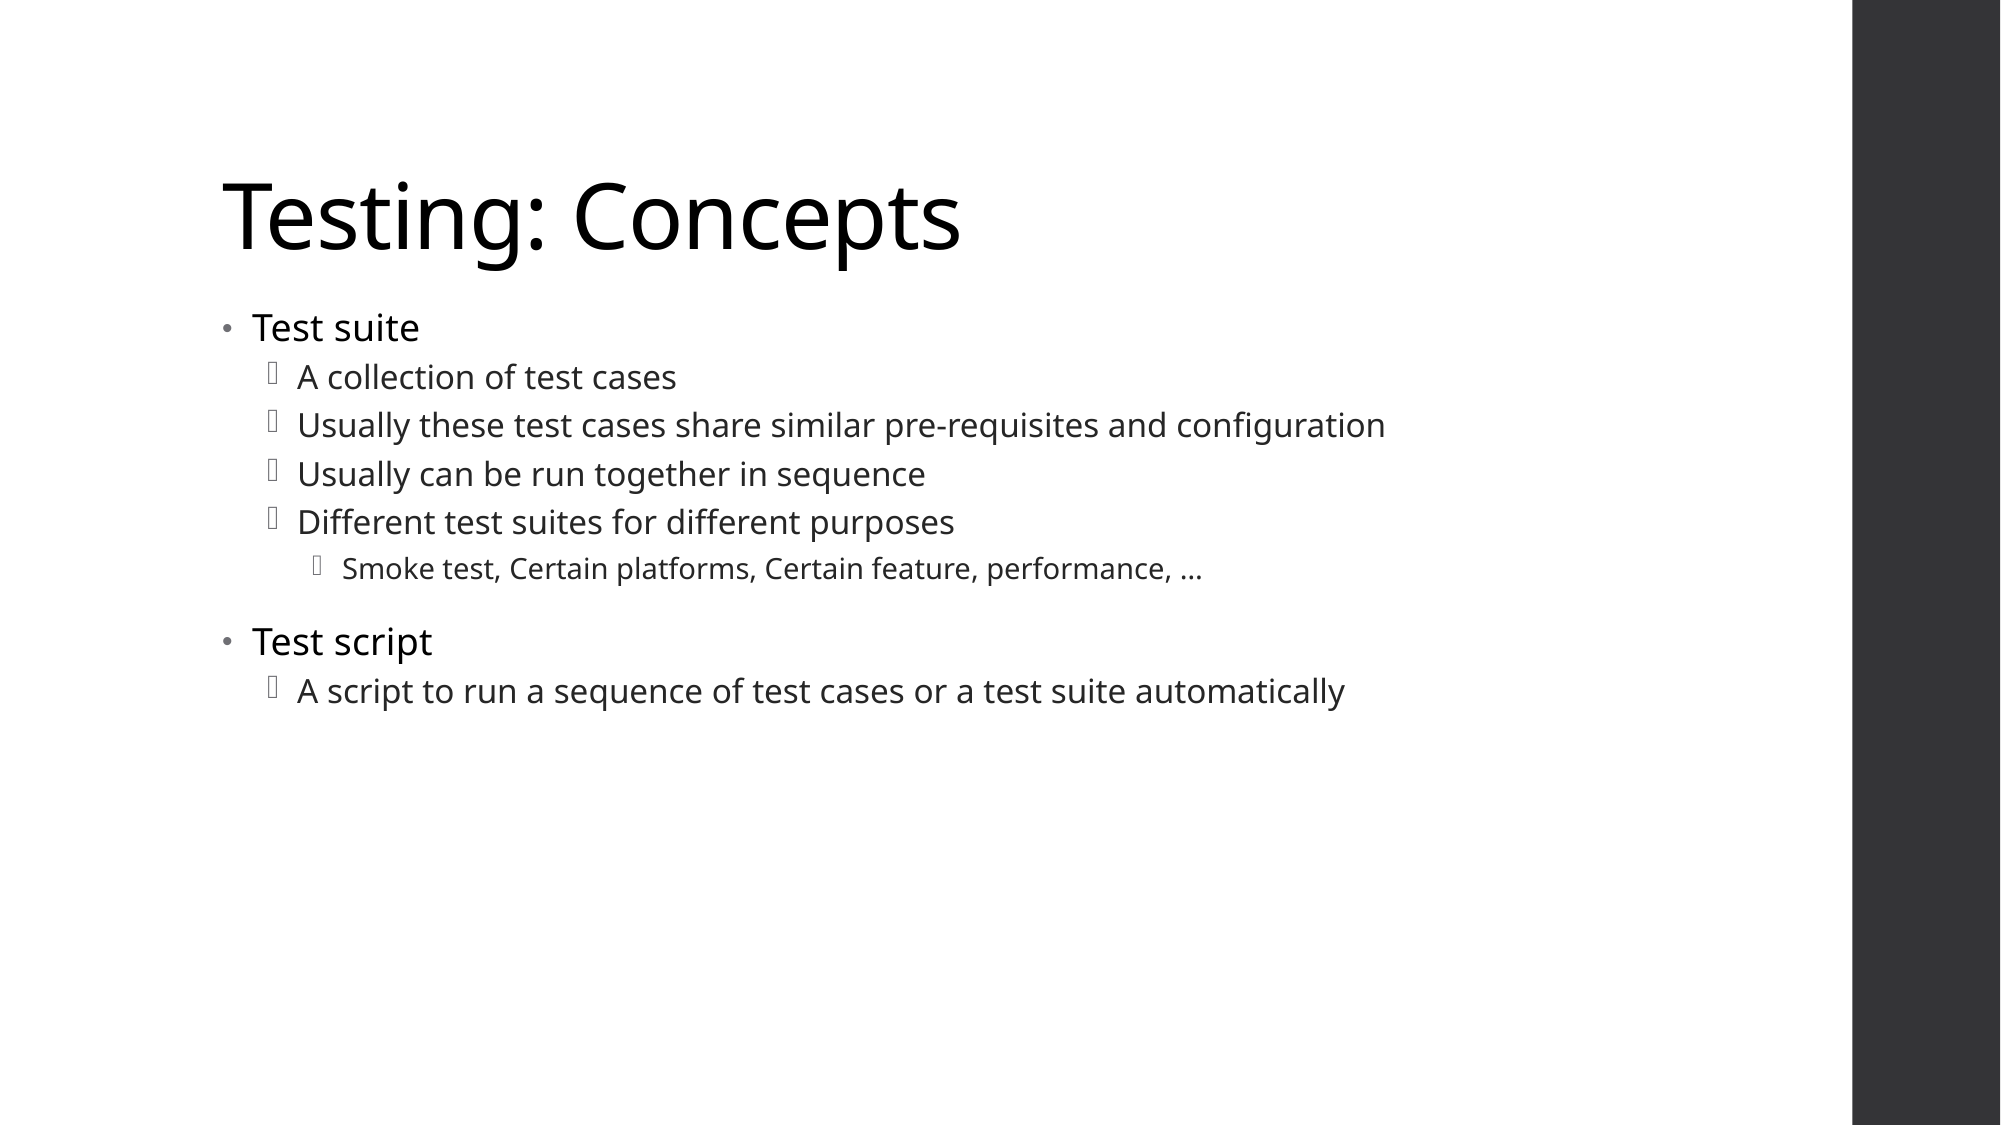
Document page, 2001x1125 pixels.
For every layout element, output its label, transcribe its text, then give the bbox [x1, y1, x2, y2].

title Testing: Concepts [206, 60, 1797, 278]
list Test suite A collection of test cases Usually these test cases share similar pre-requisites and configuration Usually can be run together in sequence Different test suites for different purposes Smoke test, Certain platforms, Certain feature, performance, … Test script A script to run a sequence of test cases or a test suite automatically [206, 299, 1617, 1014]
